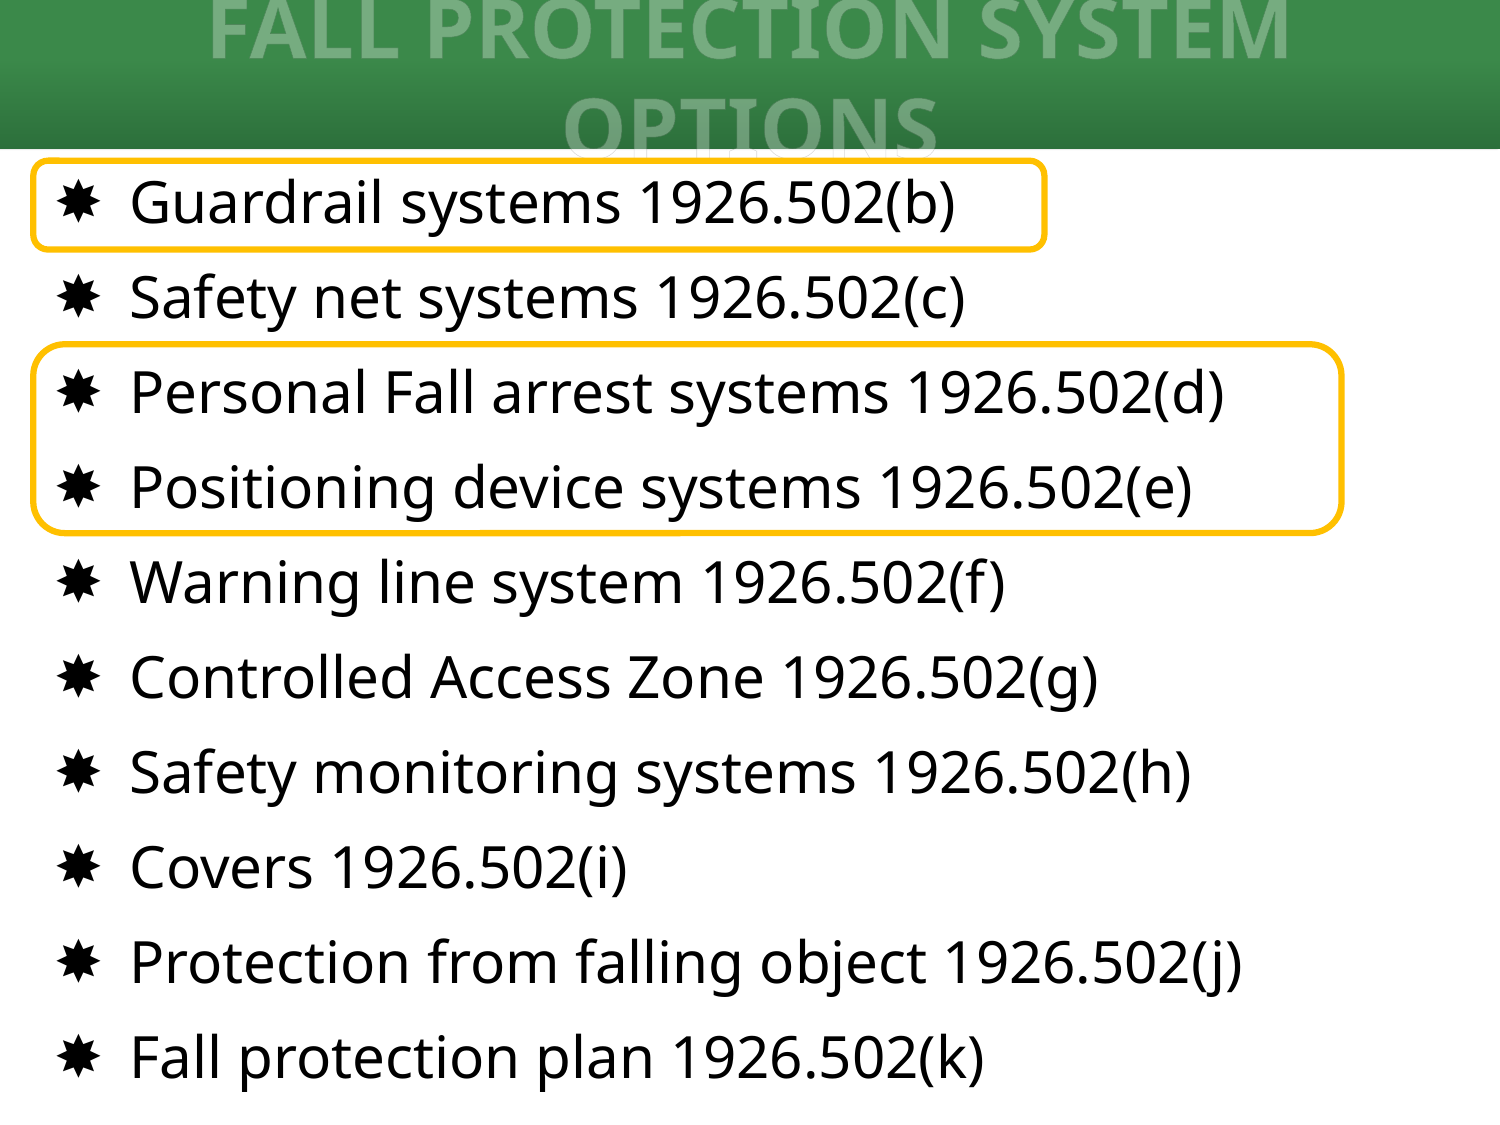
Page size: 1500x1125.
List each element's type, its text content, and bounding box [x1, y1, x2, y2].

text_box [31, 342, 1344, 536]
text_box Guardrail systems 1926.502(b) Safety net systems 1926.502(c) Personal Fall arrest systems 1926.502(d) Positioning device systems 1926.502(e) Warning line system 1926.502(f) Controlled Access Zone 1926.502(g) Safety monitoring systems 1926.502(h) Covers 1926.502(i) Protection from falling object 1926.502(j) Fall protection plan 1926.502(k) [39, 157, 1500, 1066]
title Fall Protection System Options [0, 0, 1500, 150]
text_box [31, 158, 1047, 252]
